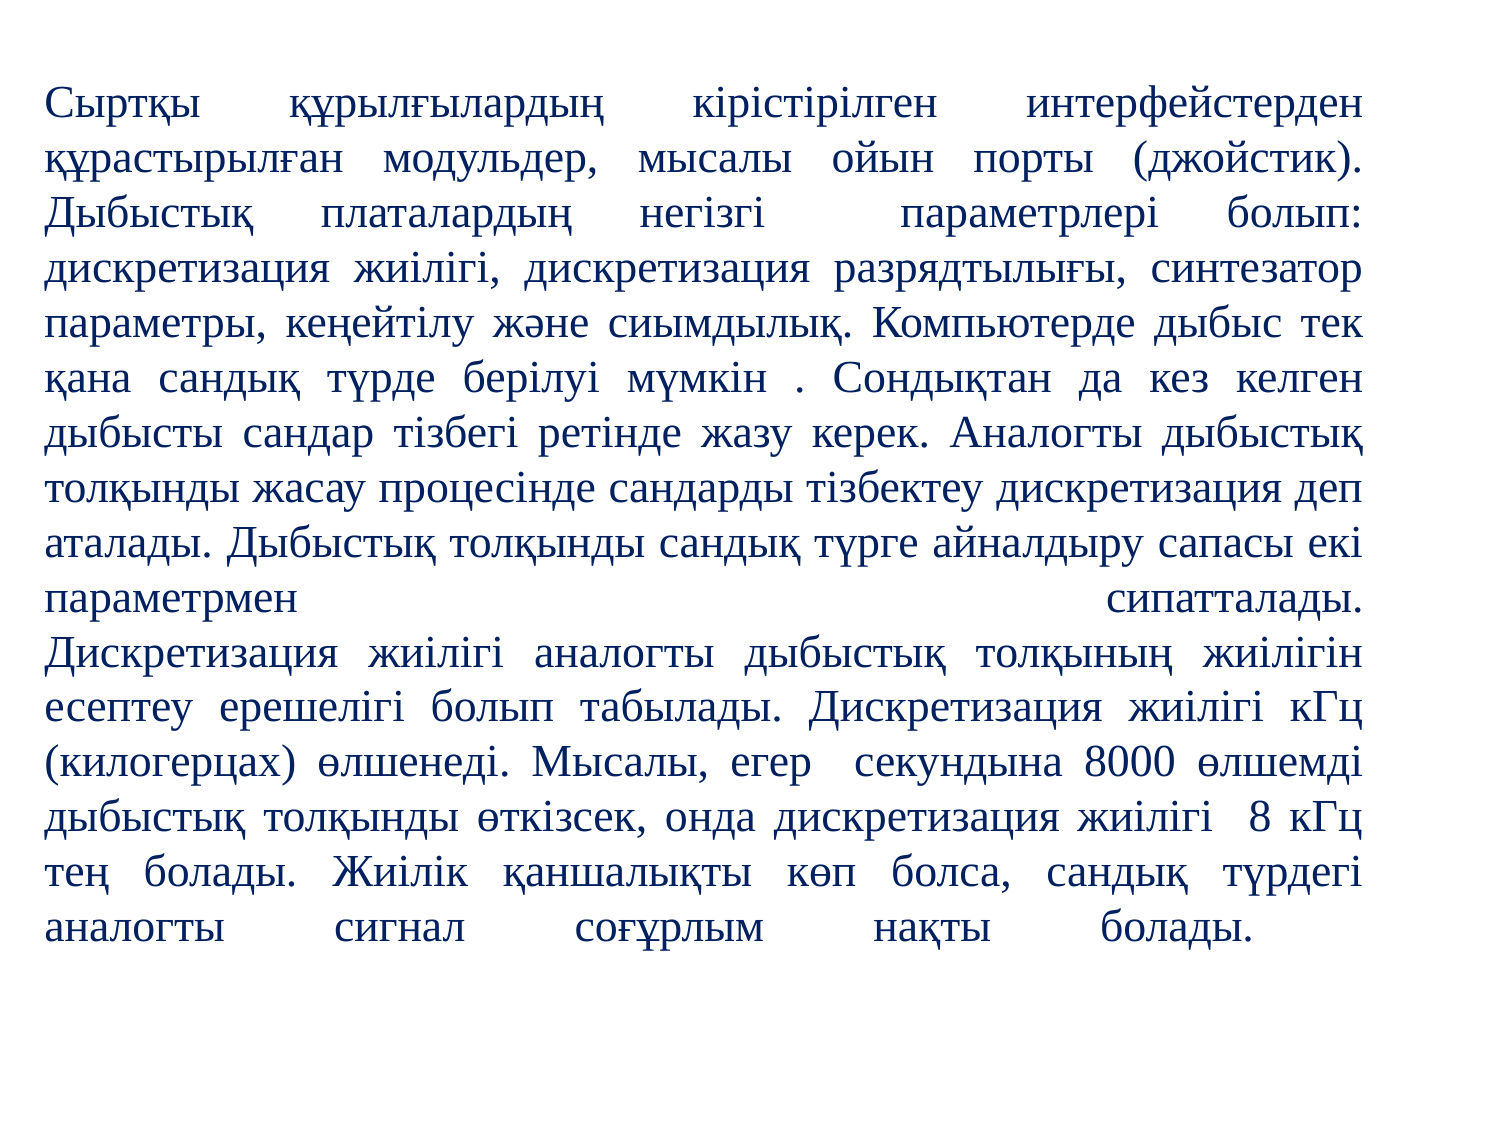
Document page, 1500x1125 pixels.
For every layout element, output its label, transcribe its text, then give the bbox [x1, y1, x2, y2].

title Сыртқы құрылғылардың кірістірілген интерфейстерден құрастырылған модульдер, мысалы ойын порты (джойстик). Дыбыстық платалардың негізгі параметрлері болып: дискретизация жиілігі, дискретизация разрядтылығы, синтезатор параметры, кеңейтілу және сиымдылық. Компьютерде дыбыс тек қана сандық түрде берілуі мүмкін . Сондықтан да кез келген дыбысты сандар тізбегі ретінде жазу керек. Аналогты дыбыстық толқынды жасау процесінде сандарды тізбектеу дискретизация деп аталады. Дыбыстық толқынды сандық түрге айналдыру сапасы екі параметрмен сипатталады. Дискретизация жиілігі аналогты дыбыстық толқының жиілігін есептеу ерешелігі болып табылады. Дискретизация жиілігі кГц (килогерцах) өлшенеді. Мысалы, егер секундына 8000 өлшемді дыбыстық толқынды өткізсек, онда дискретизация жиілігі 8 кГц тең болады. Жиілік қаншалықты көп болса, сандық түрдегі аналогты сигнал соғұрлым нақты болады. [29, 42, 1380, 1035]
